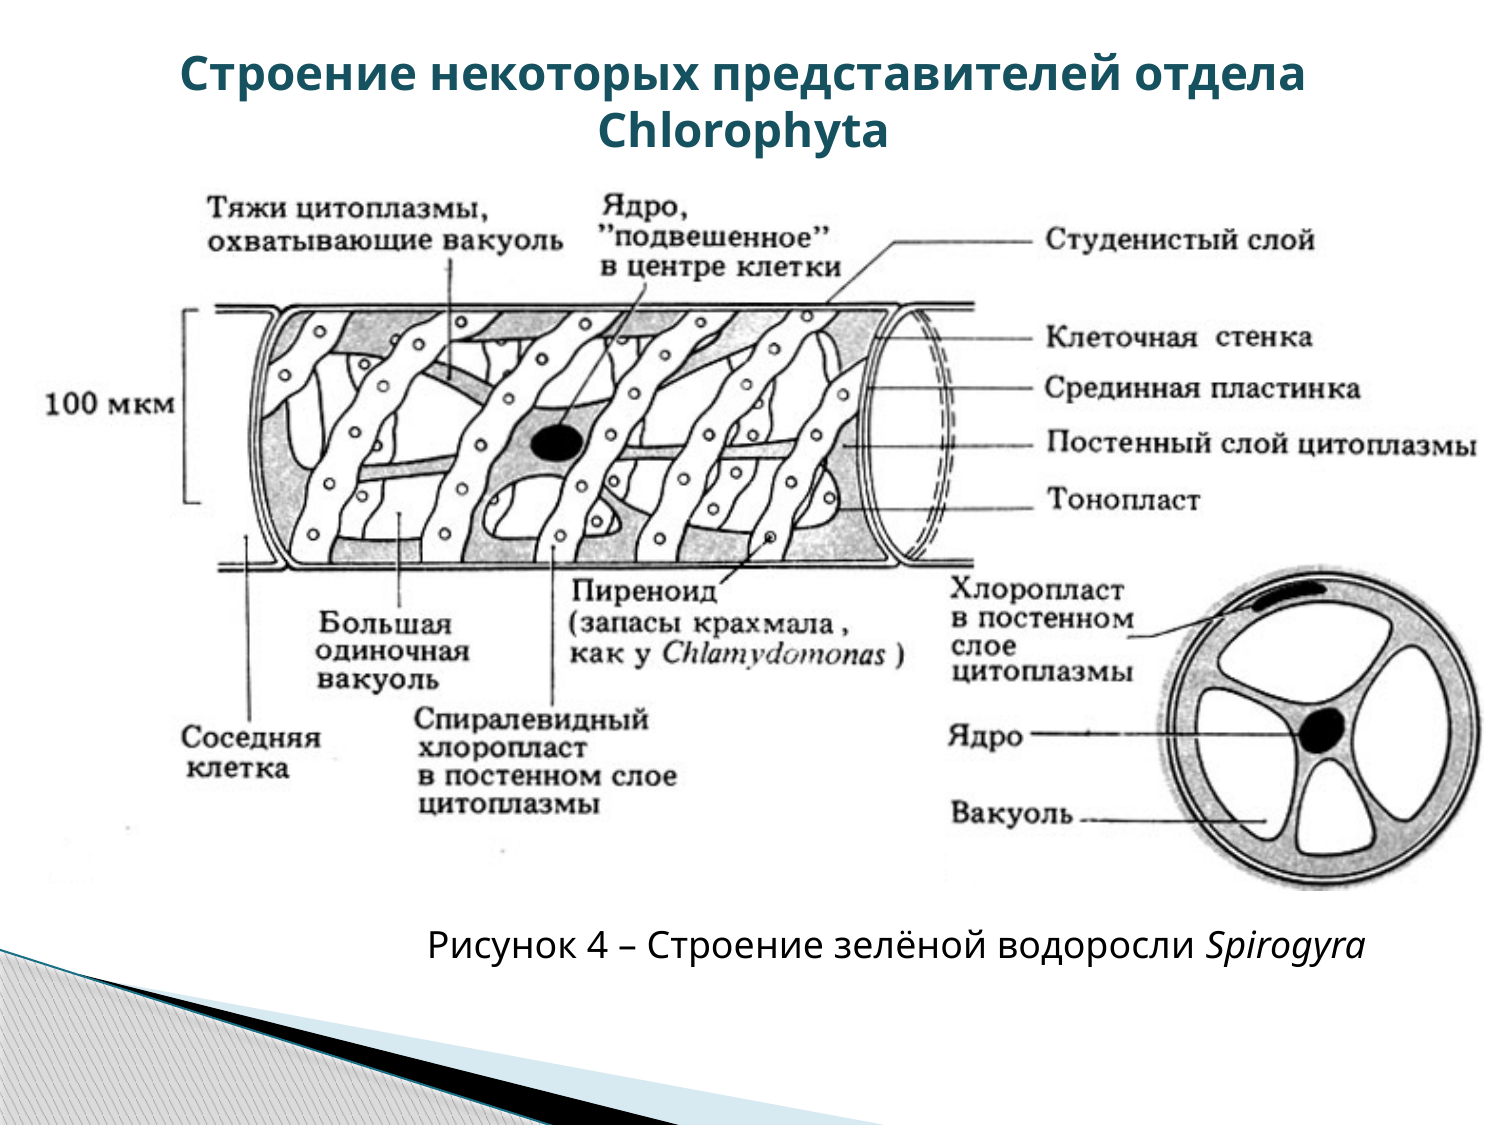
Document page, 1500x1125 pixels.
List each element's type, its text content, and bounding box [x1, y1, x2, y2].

text_box Рисунок 4 – Строение зелёной водоросли Spirogyra [351, 913, 1442, 974]
title Строение некоторых представителей отдела Chlorophyta [35, 35, 1454, 164]
picture [34, 187, 1484, 891]
